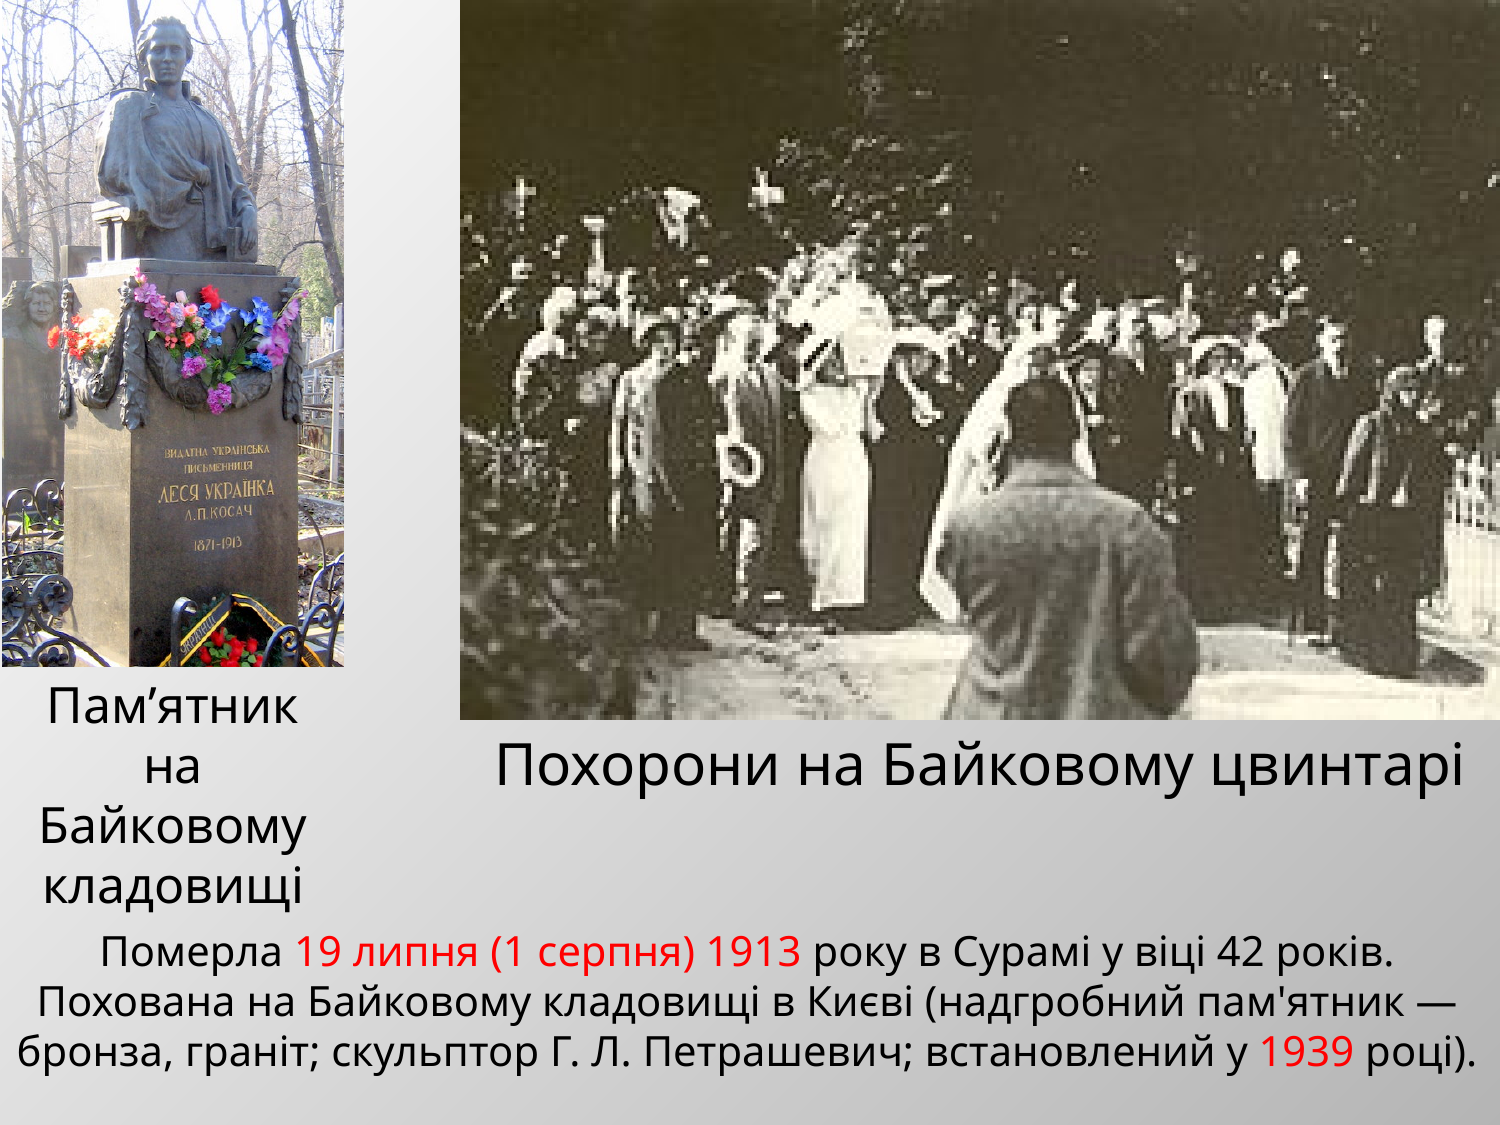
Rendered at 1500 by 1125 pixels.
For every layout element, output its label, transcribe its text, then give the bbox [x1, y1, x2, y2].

picture [2, 0, 344, 667]
text_box Померла 19 липня (1 серпня) 1913 року в Сурамі у віці 42 років. Похована на Байковому кладовищі в Києві (надгробний пам'ятник — бронза, граніт; скульптор Г. Л. Петрашевич; встановлений у 1939 році). [0, 916, 1497, 1082]
text_box Похорони на Байковому цвинтарі [479, 754, 1481, 805]
text_box Пам’ятник на Байковому кладовищі [0, 666, 350, 922]
picture [459, 0, 1500, 721]
